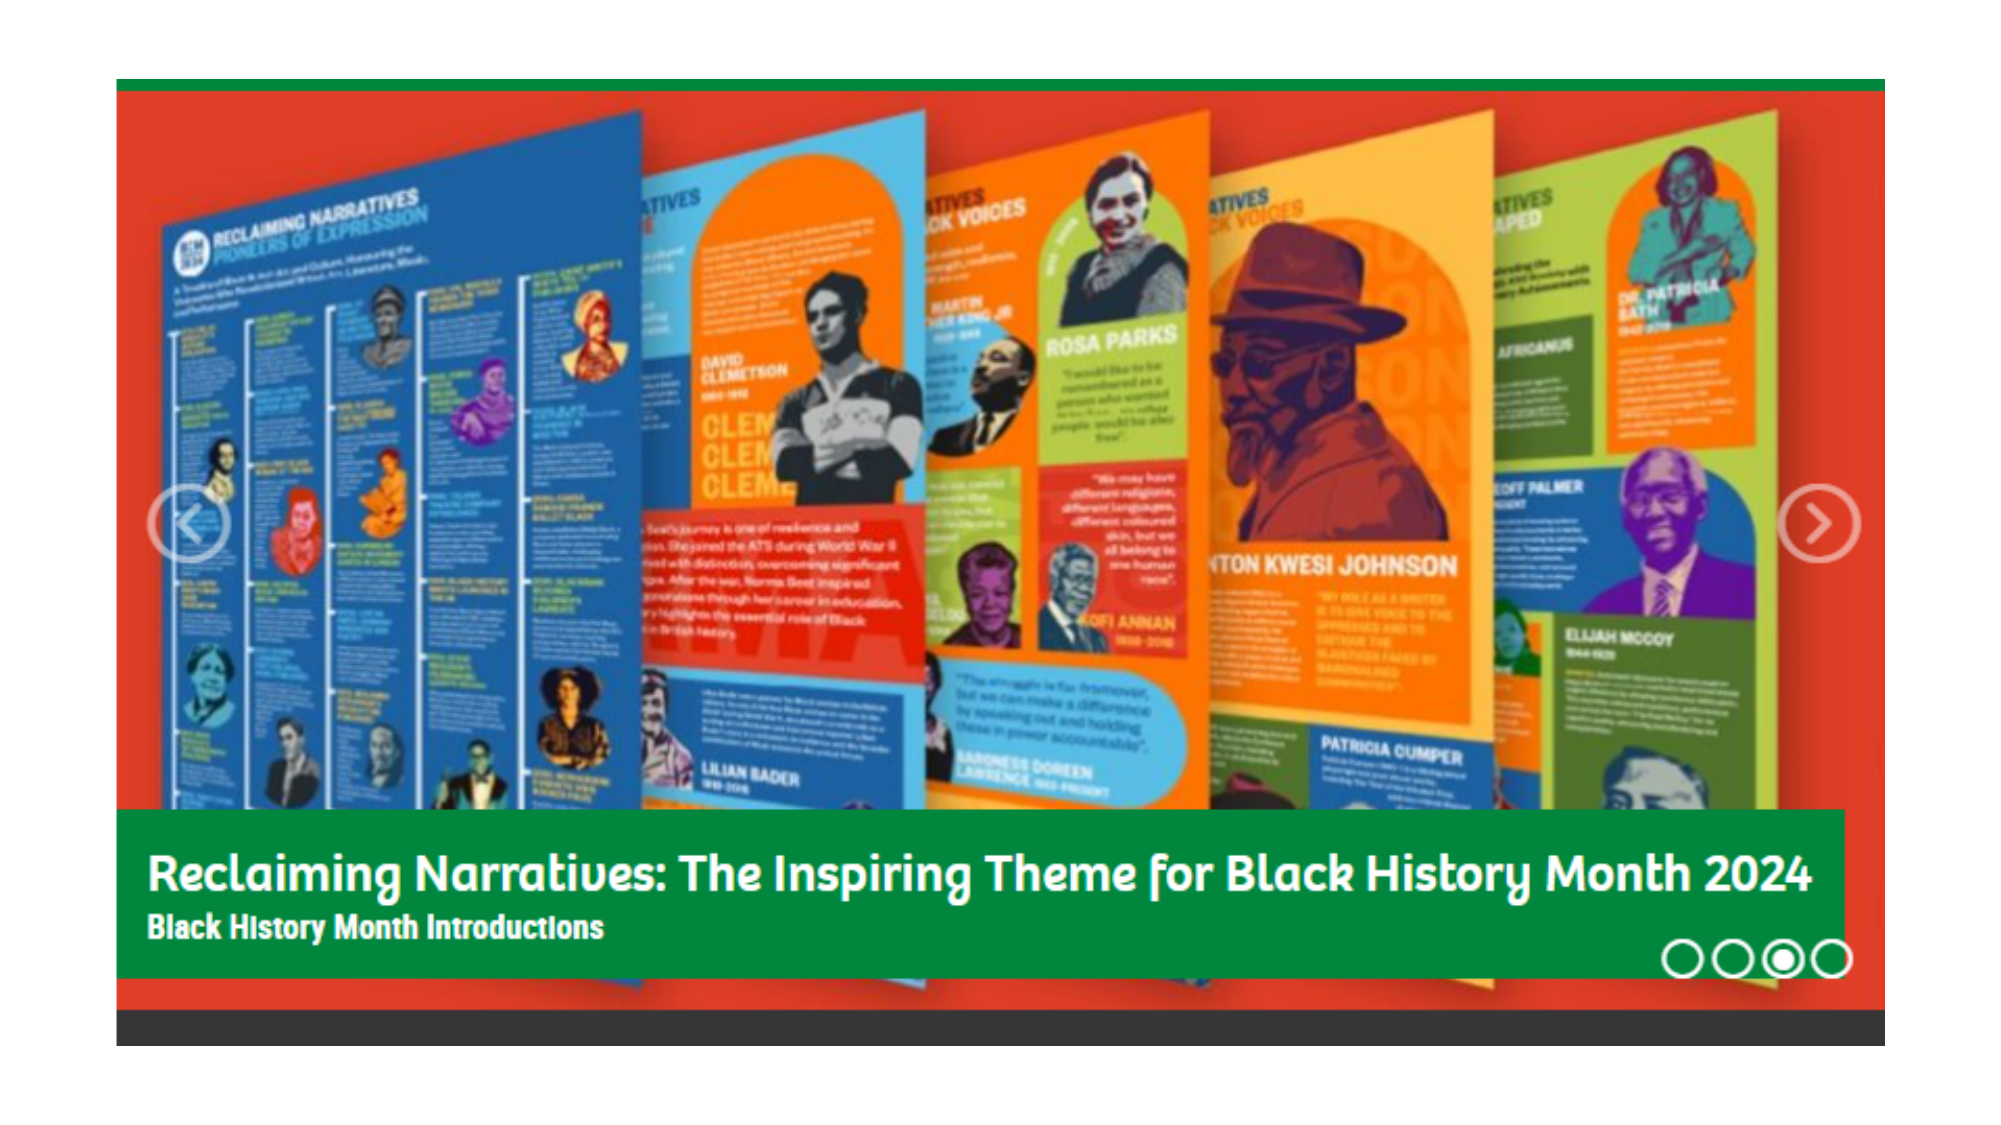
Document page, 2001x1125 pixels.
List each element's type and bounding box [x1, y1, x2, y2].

list [115, 79, 1885, 1046]
